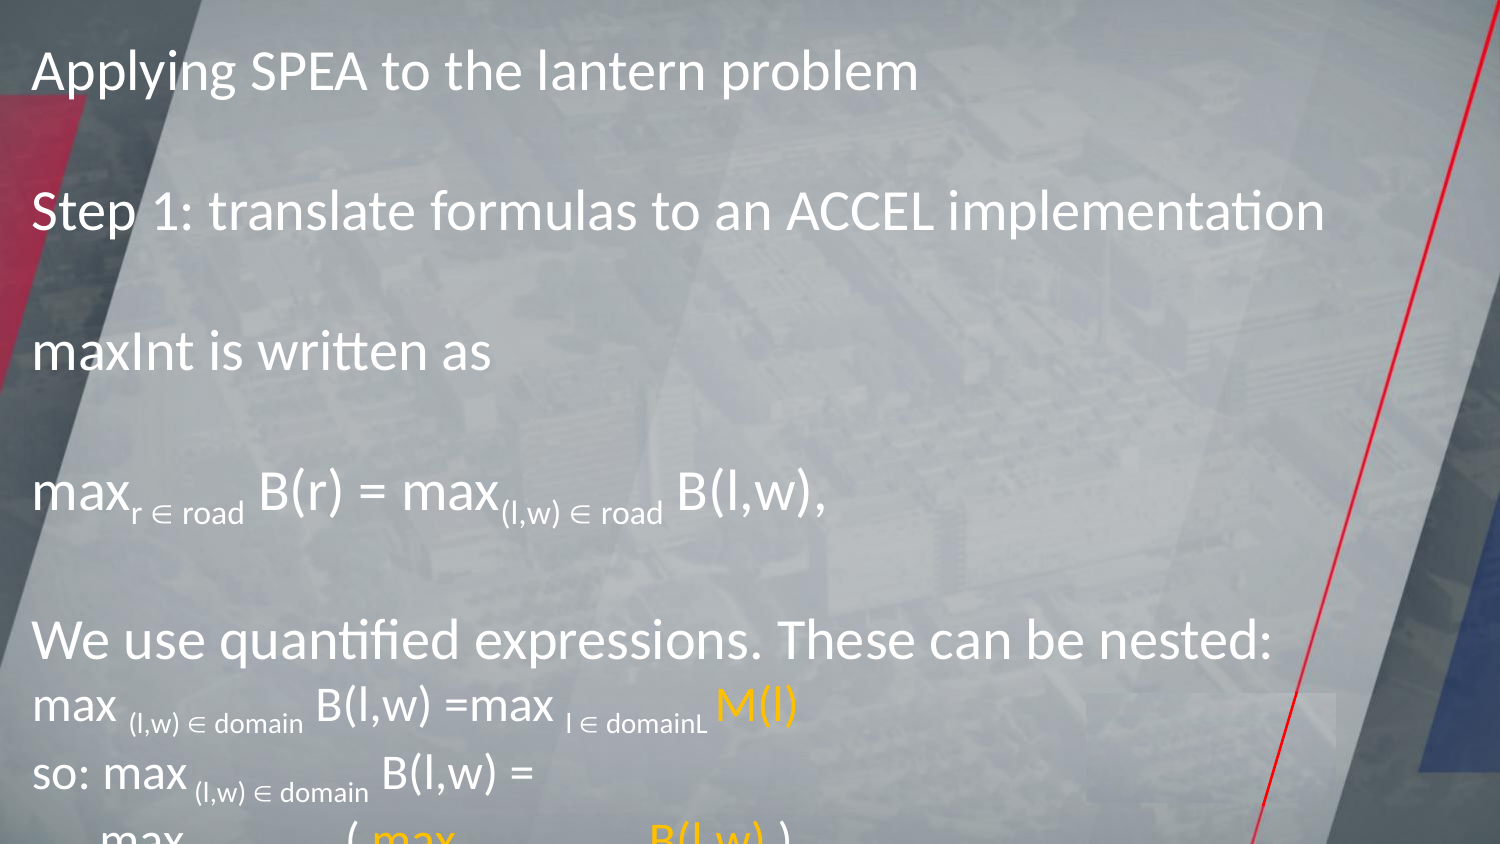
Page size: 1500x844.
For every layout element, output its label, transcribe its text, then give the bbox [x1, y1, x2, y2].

text_box Applying SPEA to the lantern problem Step 1: translate formulas to an ACCEL implementation maxInt is written as maxr  road B(r) = max(l,w)  road B(l,w), We use quantified expressions. These can be nested: max (l,w)  domain B(l,w) =max l  domainL M(l) so: max (l,w)  domain B(l,w) = max l  domainL ( max w  domainW B(l,w) ) [31, 31, 1424, 844]
picture [0, 0, 1500, 844]
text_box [1086, 691, 1336, 807]
